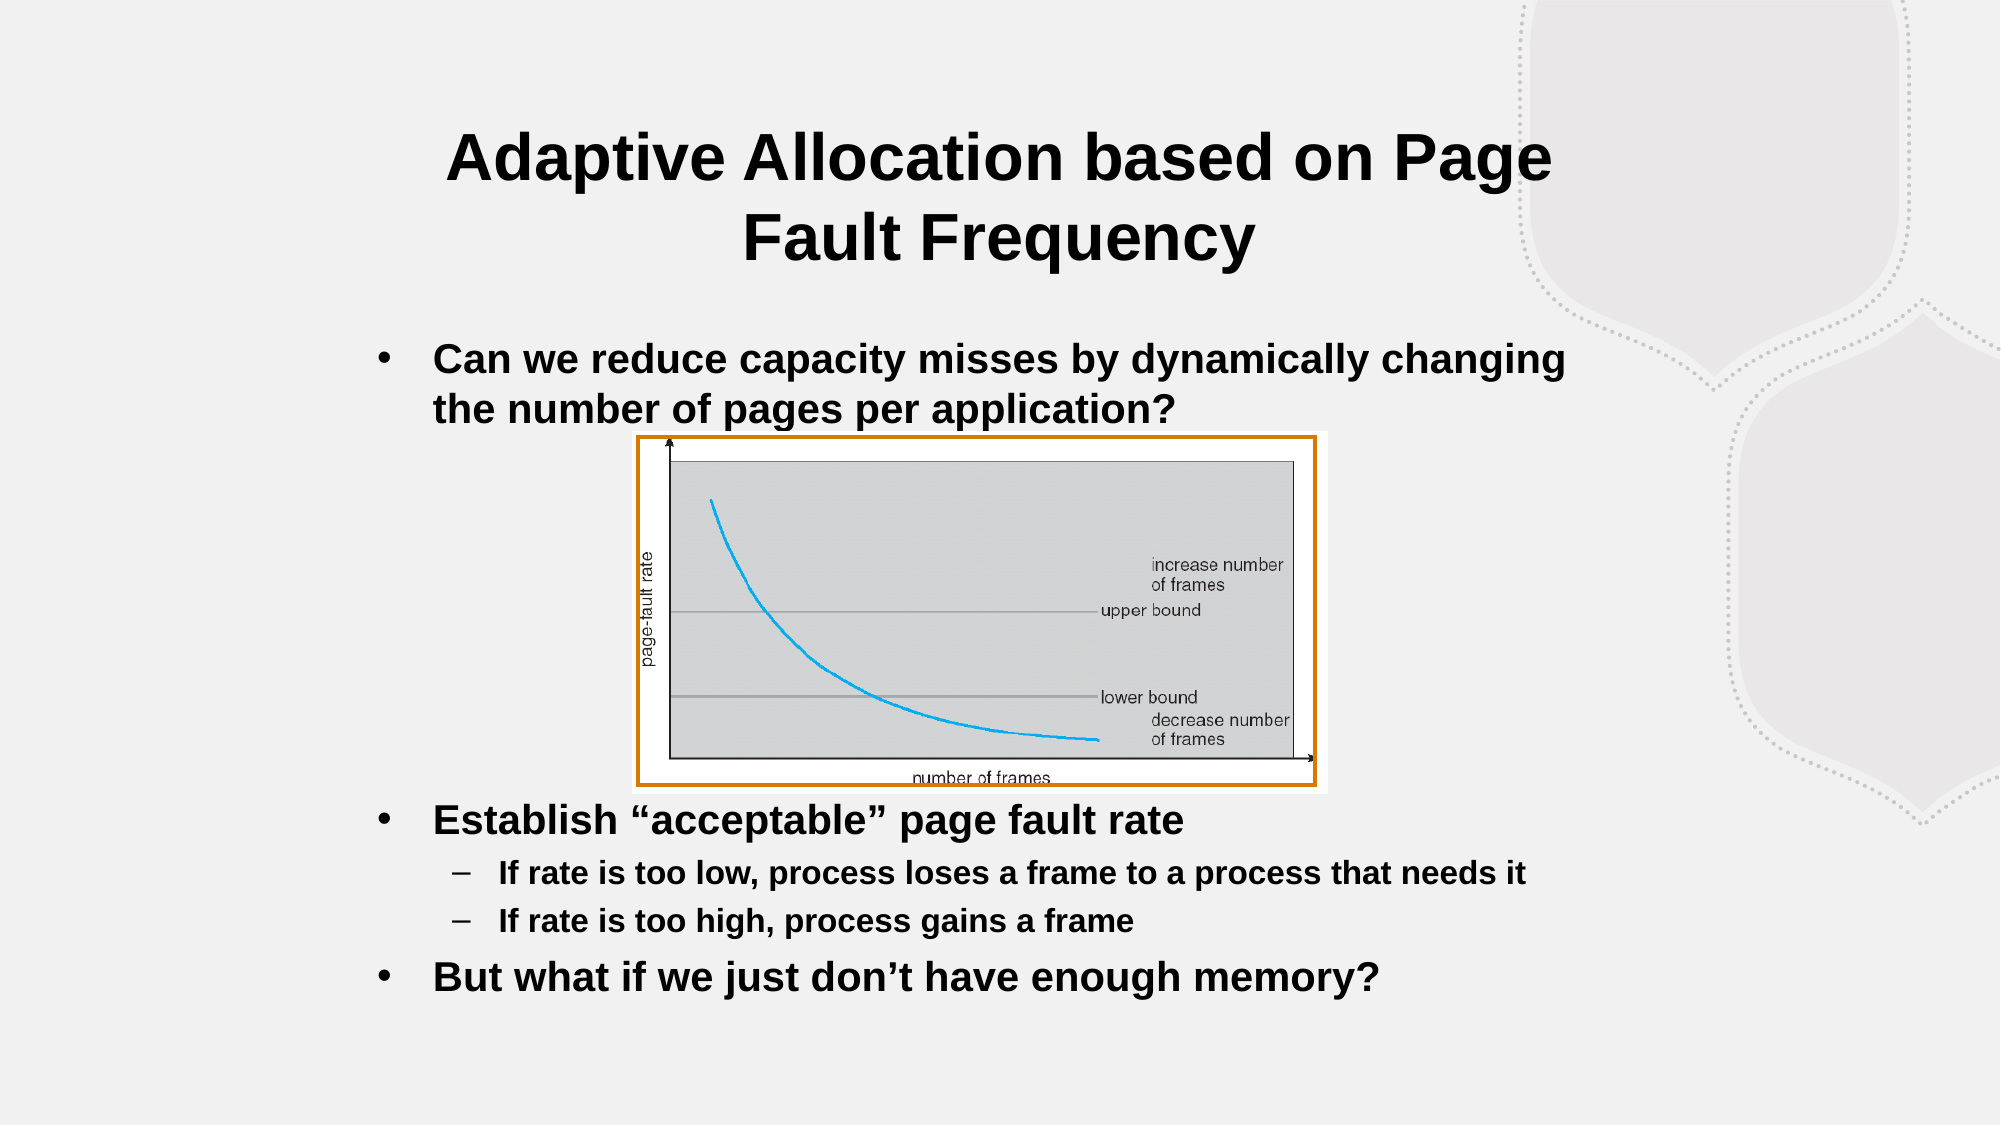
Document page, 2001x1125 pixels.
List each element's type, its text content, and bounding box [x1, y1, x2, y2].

picture [632, 431, 1328, 794]
text_box Can we reduce capacity misses by dynamically changing the number of pages per application? Establish “acceptable” page fault rate If rate is too low, process loses a frame to a process that needs it If rate is too high, process gains a frame But what if we just don’t have enough memory? [362, 324, 1638, 1008]
text_box Adaptive Allocation based on Page Fault Frequency [362, 99, 1638, 288]
